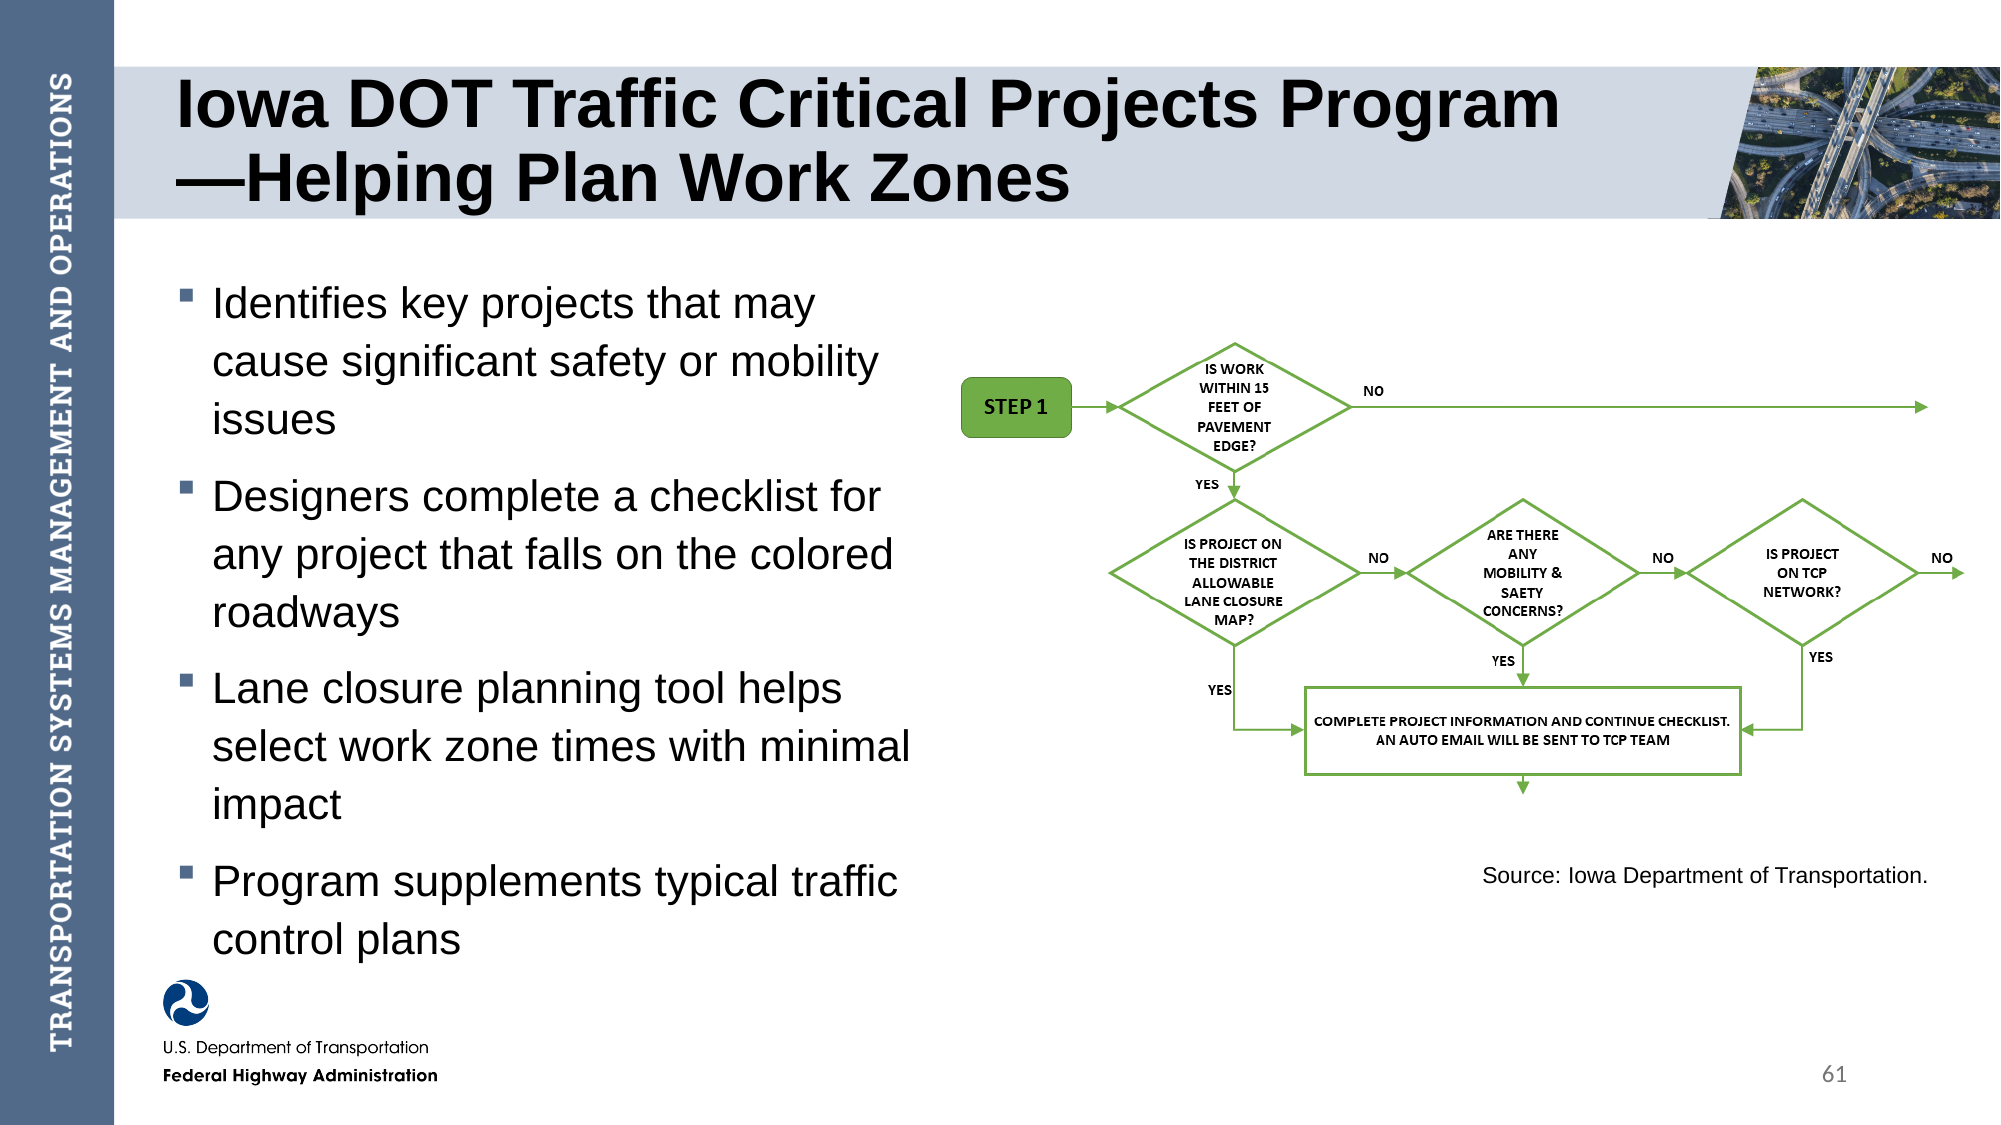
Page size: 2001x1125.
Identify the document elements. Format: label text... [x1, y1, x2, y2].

text_box Source: Iowa Department of Transportation. [1438, 853, 1944, 896]
picture [161, 977, 439, 1088]
picture [955, 325, 1977, 800]
picture [1721, 67, 2000, 219]
slide_number 61 [1412, 1042, 1863, 1103]
picture [46, 64, 109, 1061]
list Identifies key projects that may cause significant safety or mobility issues Designers complete a checklist for any project that falls on the colored roadways Lane closure planning tool helps select work zone times with minimal impact Program supplements typical traffic control plans [161, 261, 956, 976]
title Iowa DOT Traffic Critical Projects Program—Helping Plan Work Zones [161, 61, 1638, 198]
